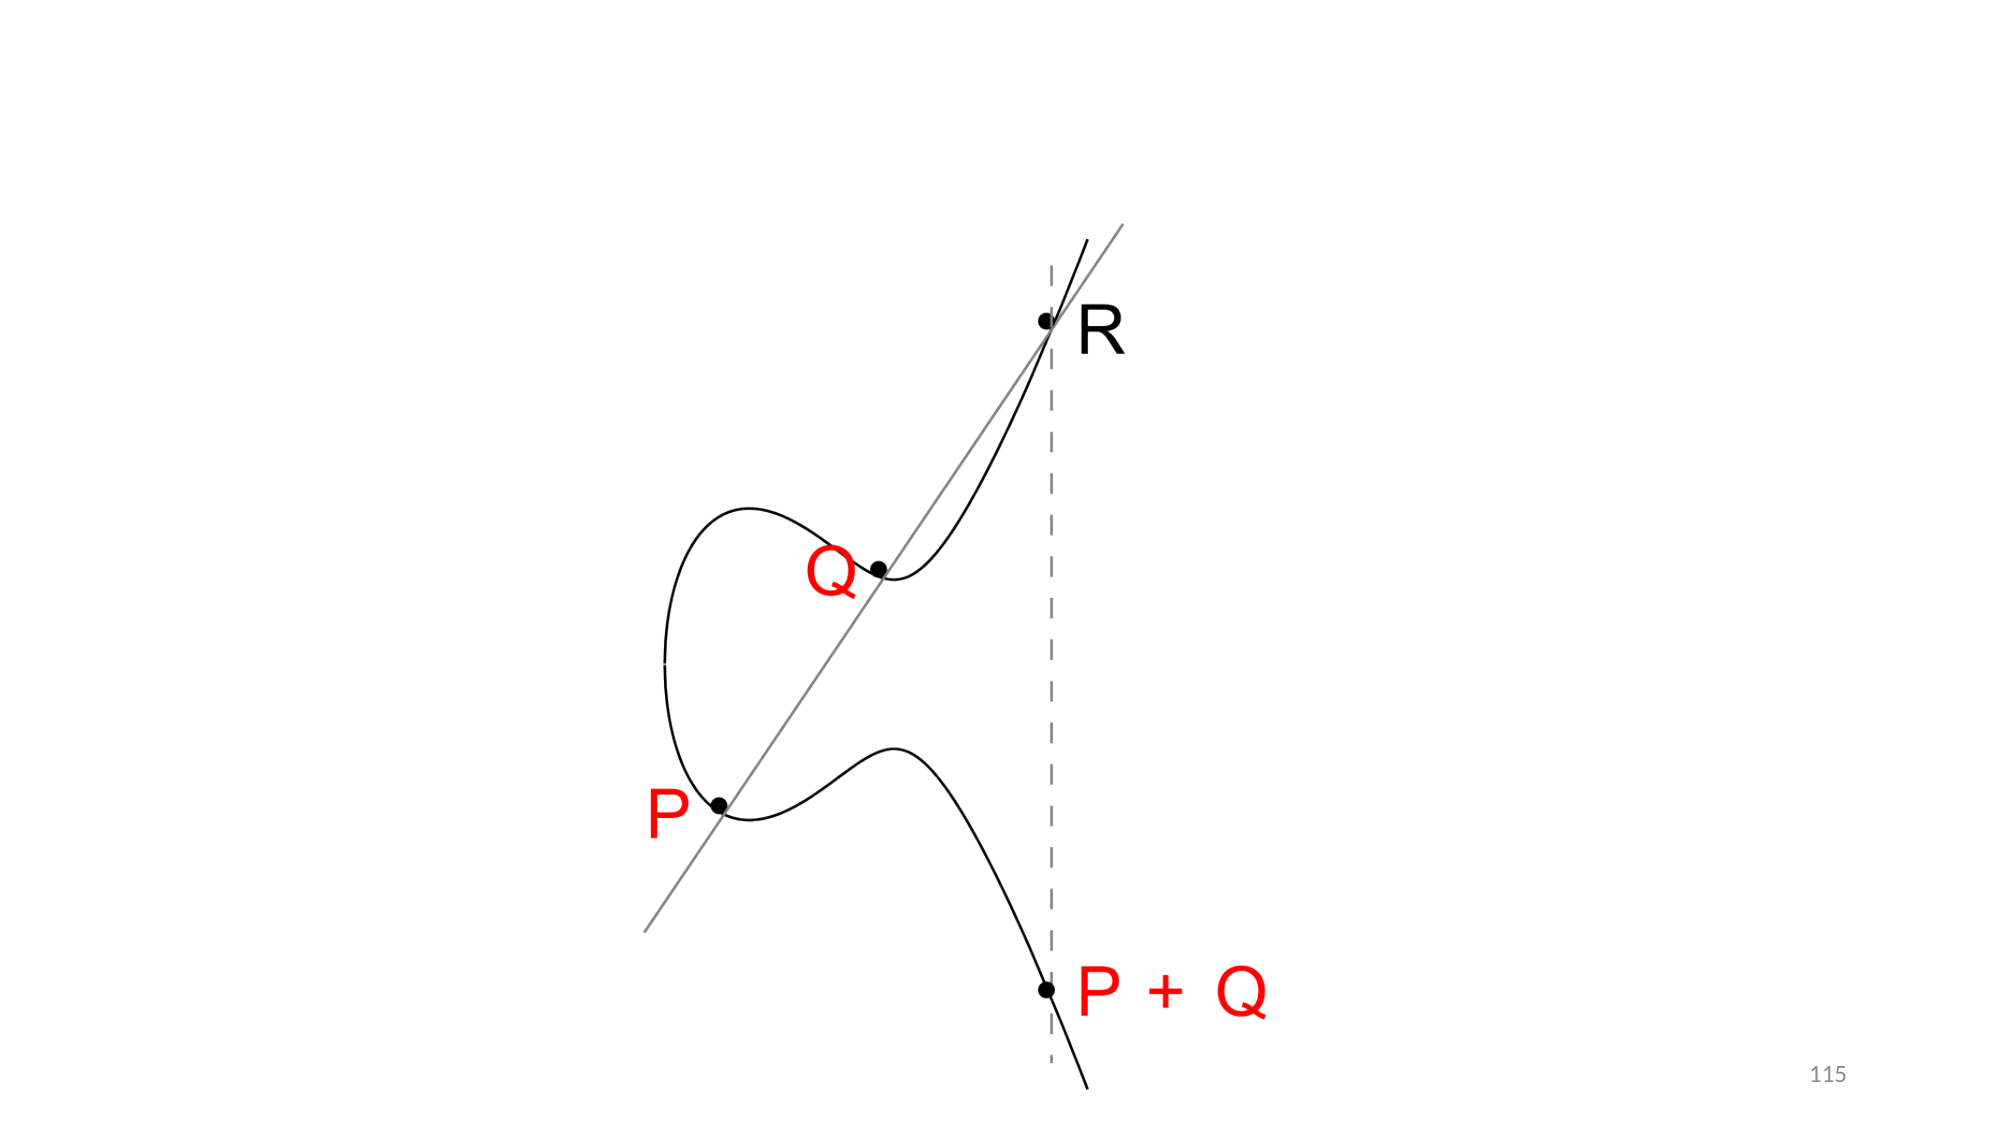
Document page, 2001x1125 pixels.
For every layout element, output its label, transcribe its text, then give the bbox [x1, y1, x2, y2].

slide_number 115 [1412, 1042, 1863, 1103]
picture [376, 223, 1533, 1090]
